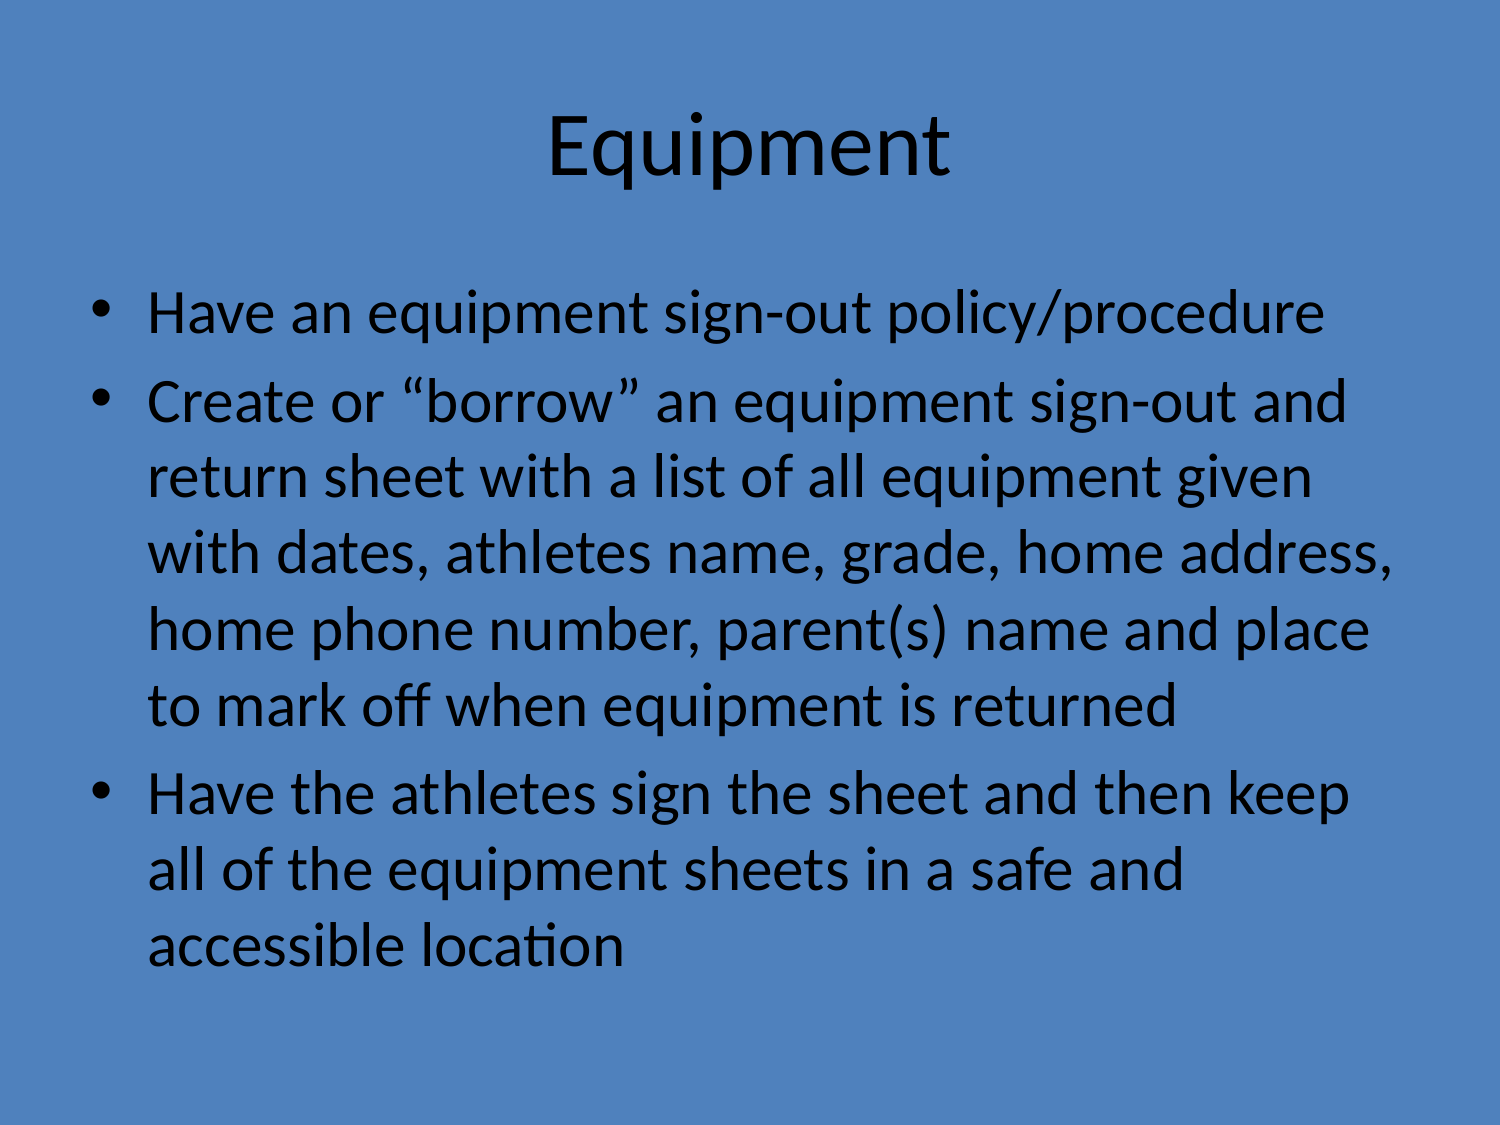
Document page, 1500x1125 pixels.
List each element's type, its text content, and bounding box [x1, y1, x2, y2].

list Have an equipment sign-out policy/procedure Create or “borrow” an equipment sign-out and return sheet with a list of all equipment given with dates, athletes name, grade, home address, home phone number, parent(s) name and place to mark off when equipment is returned Have the athletes sign the sheet and then keep all of the equipment sheets in a safe and accessible location [75, 262, 1425, 1005]
title Equipment [75, 45, 1425, 233]
